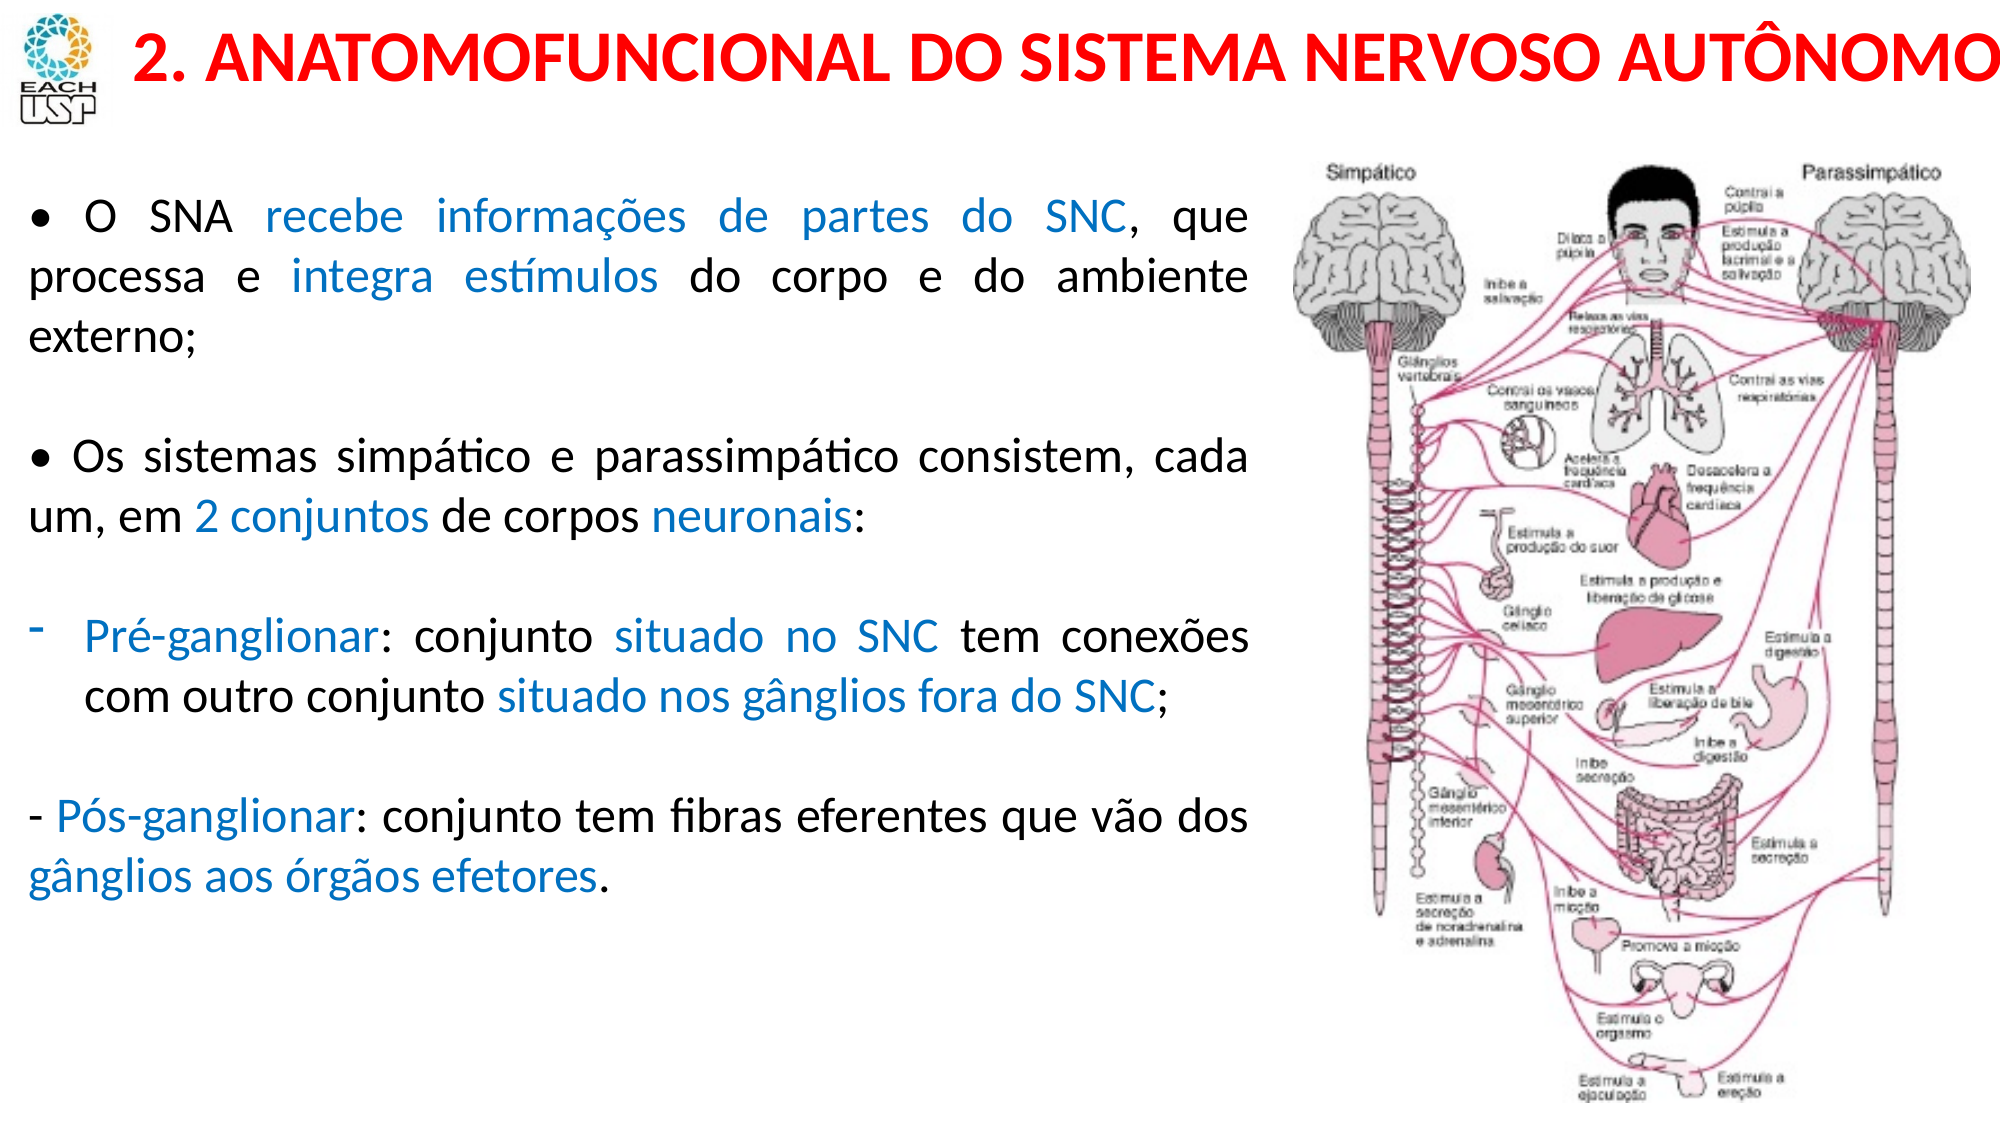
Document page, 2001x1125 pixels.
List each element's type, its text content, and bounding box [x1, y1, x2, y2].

text_box • O SNA recebe informações de partes do SNC, que processa e integra estímulos do corpo e do ambiente externo; • Os sistemas simpático e parassimpático consistem, cada um, em 2 conjuntos de corpos neuronais: Pré-ganglionar: conjunto situado no SNC tem conexões com outro conjunto situado nos gânglios fora do SNC; - Pós-ganglionar: conjunto tem fibras eferentes que vão dos gânglios aos órgãos efetores. [13, 175, 1265, 911]
picture [1293, 161, 1971, 1103]
picture [0, 13, 114, 128]
text_box 2. ANATOMOFUNCIONAL DO SISTEMA NERVOSO AUTÔNOMO [82, 0, 2000, 143]
